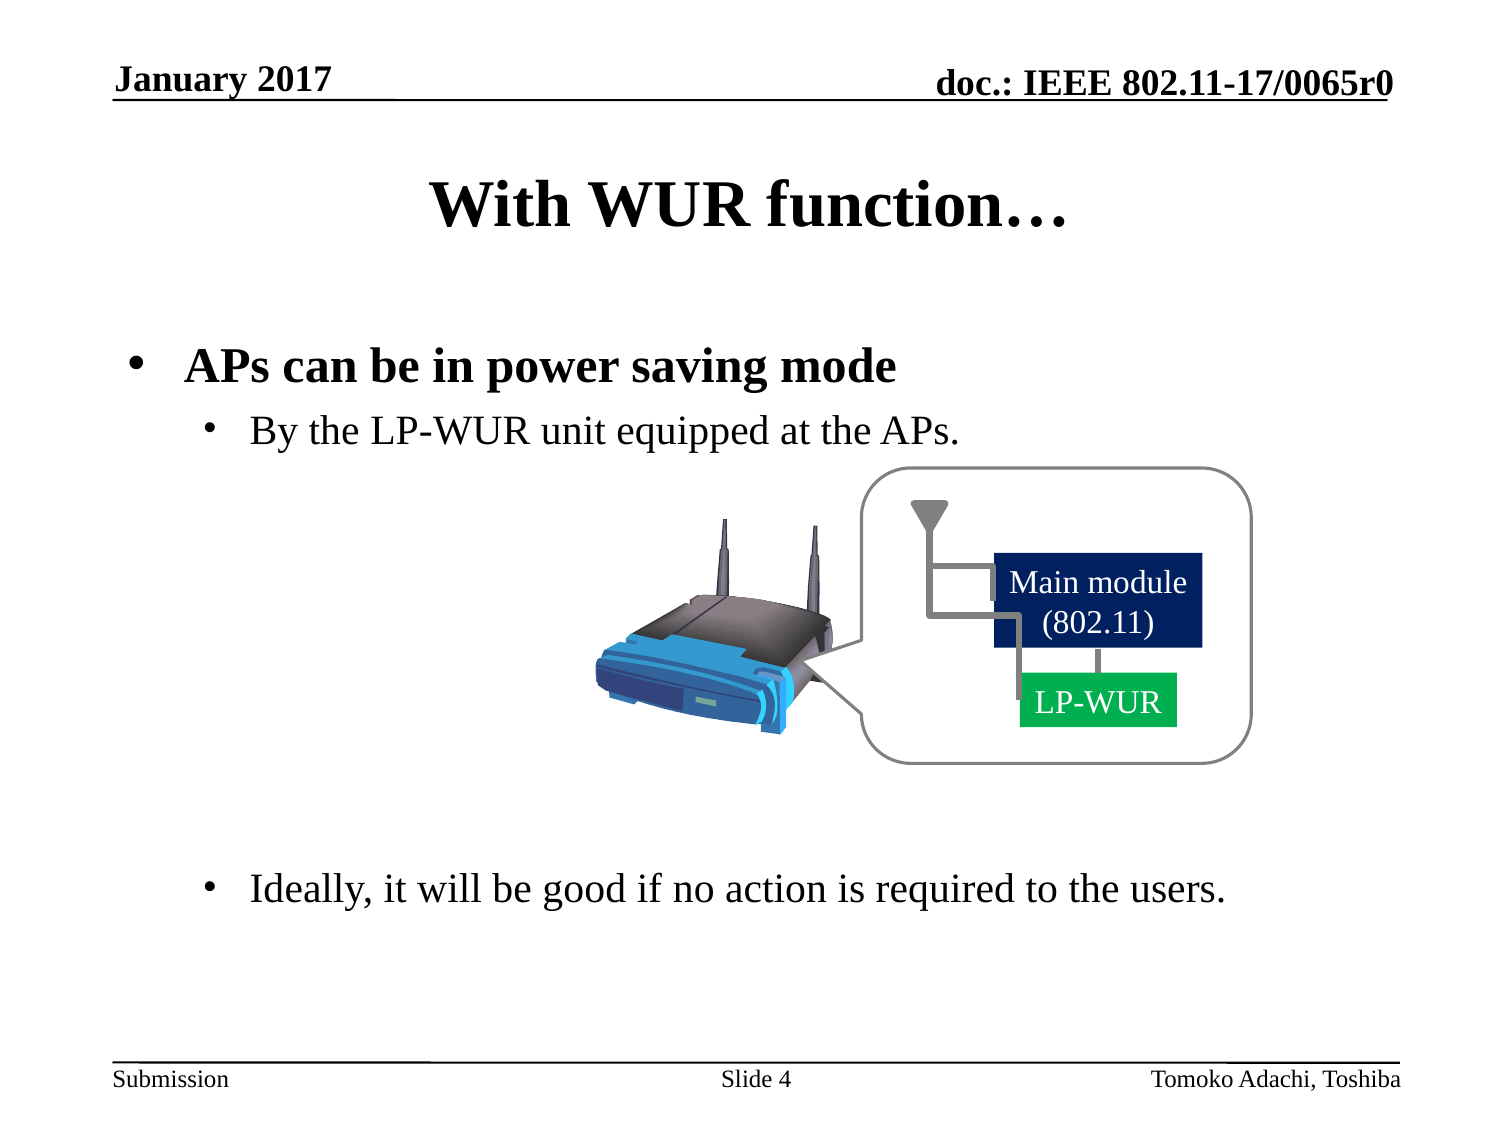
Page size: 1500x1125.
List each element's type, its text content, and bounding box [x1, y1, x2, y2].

list APs can be in power saving mode By the LP-WUR unit equipped at the APs. Ideally, it will be good if no action is required to the users. [112, 324, 1388, 1000]
title With WUR function… [112, 112, 1388, 288]
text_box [595, 467, 1252, 764]
slide_number Slide 4 [712, 1061, 800, 1123]
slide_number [114, 54, 423, 100]
footer Tomoko Adachi, Toshiba [878, 1061, 1402, 1093]
